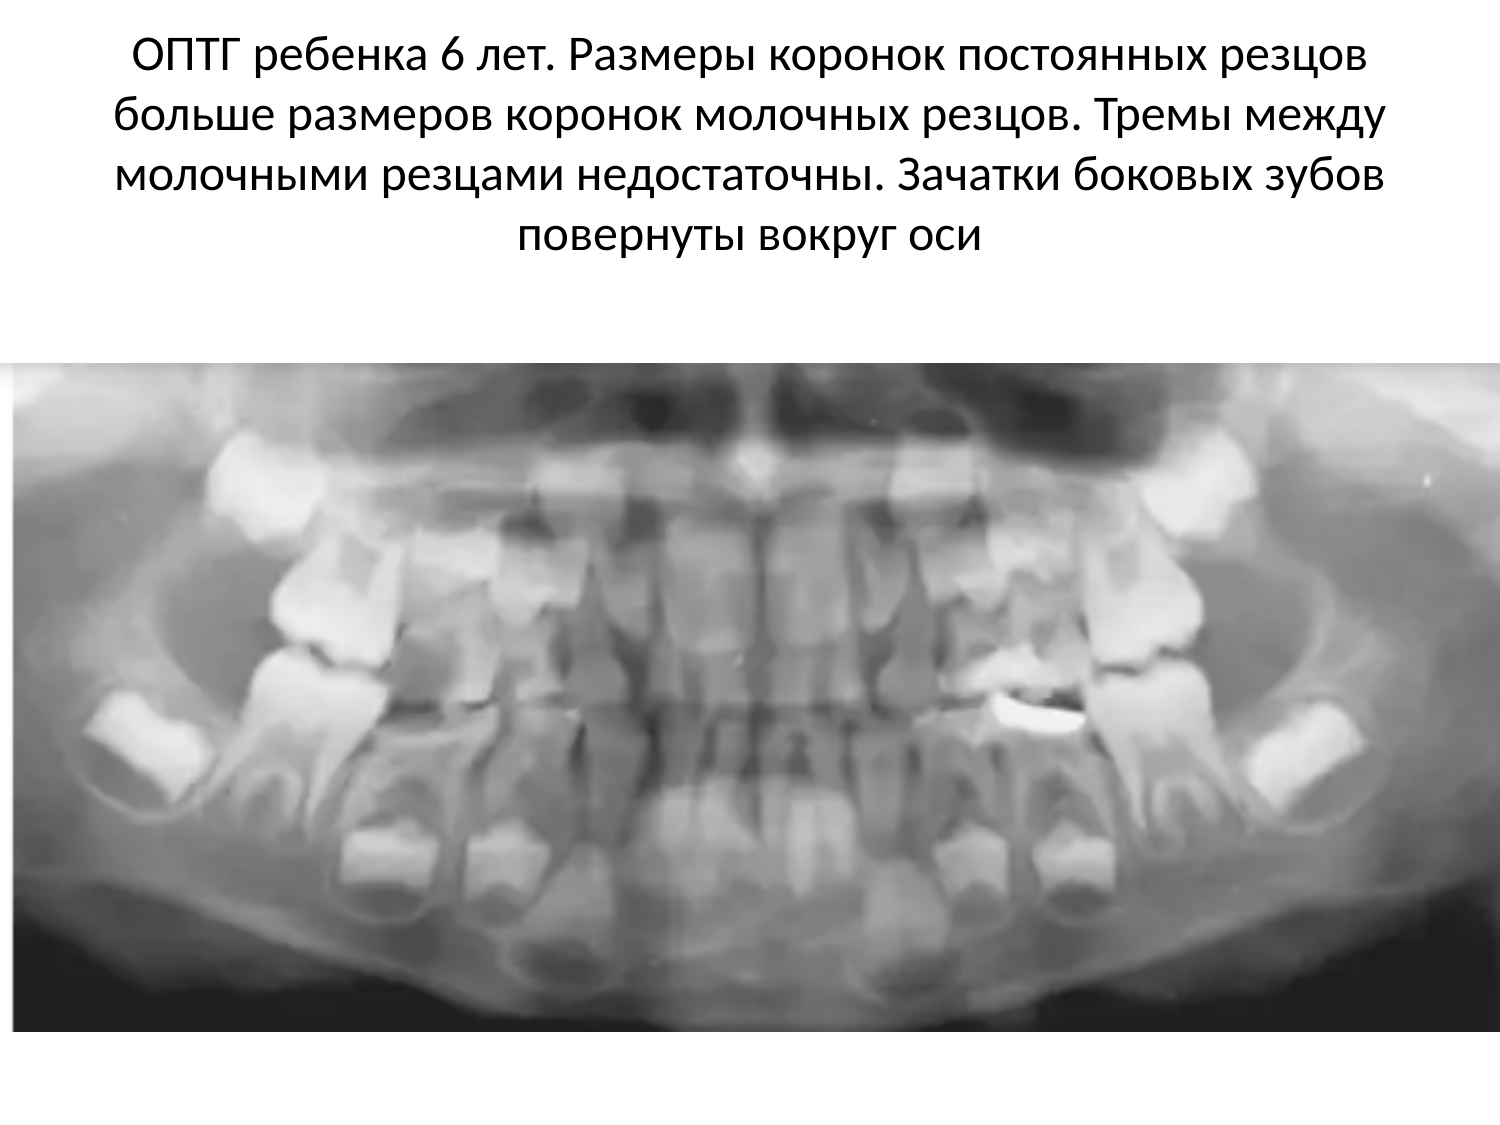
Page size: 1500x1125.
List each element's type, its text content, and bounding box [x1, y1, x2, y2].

title ОПТГ ребенка 6 лет. Размеры коронок постоянных резцов больше размеров коронок молочных резцов. Тремы между молочными резцами недостаточны. Зачатки боковых зубов повернуты вокруг оси [75, 0, 1425, 282]
picture [0, 363, 1500, 1032]
